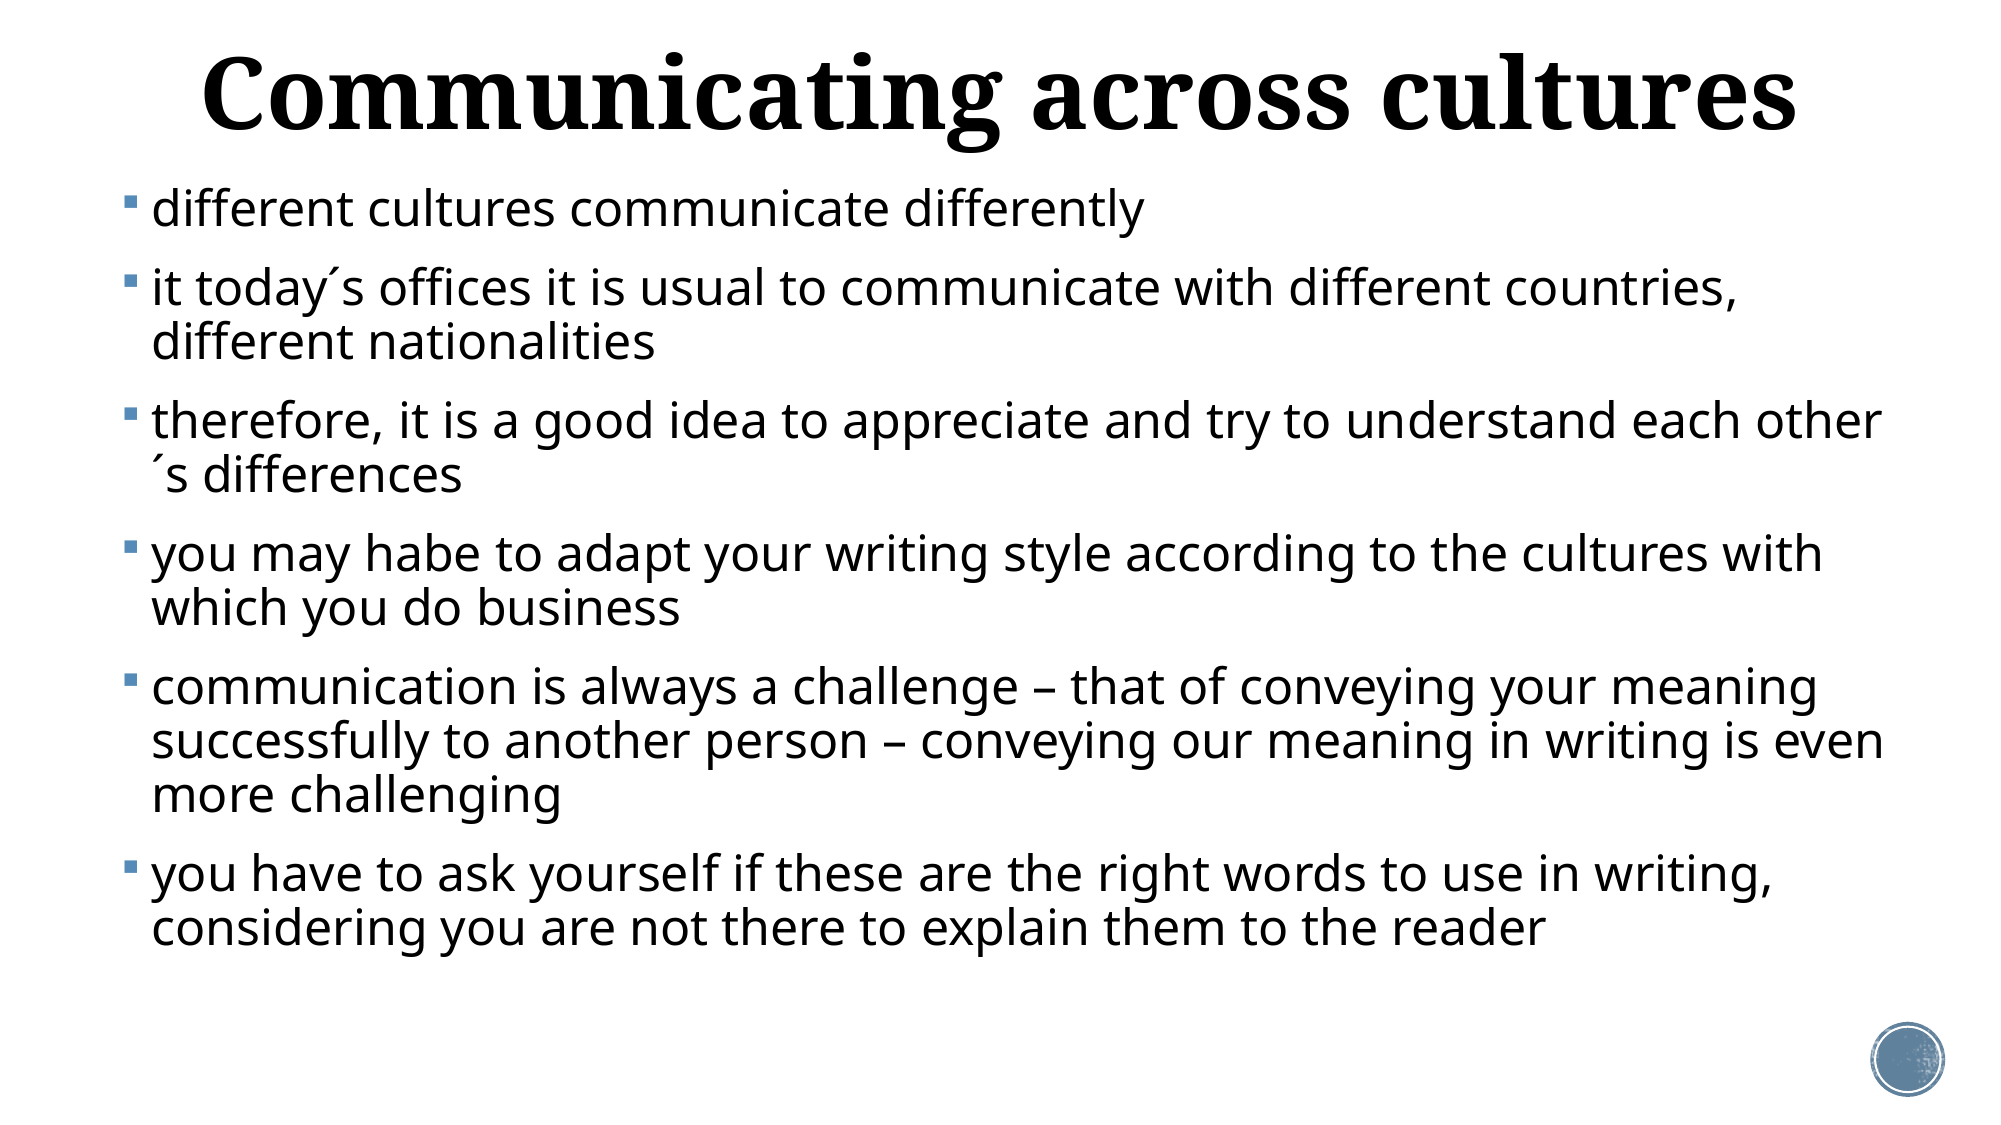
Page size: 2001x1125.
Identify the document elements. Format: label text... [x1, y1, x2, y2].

list different cultures communicate differently it today´s offices it is usual to communicate with different countries, different nationalities therefore, it is a good idea to appreciate and try to understand each other´s differences you may habe to adapt your writing style according to the cultures with which you do business communication is always a challenge – that of conveying your meaning successfully to another person – conveying our meaning in writing is even more challenging you have to ask yourself if these are the right words to use in writing, considering you are not there to explain them to the reader [106, 176, 1927, 1018]
title Communicating across cultures [72, 18, 1927, 177]
